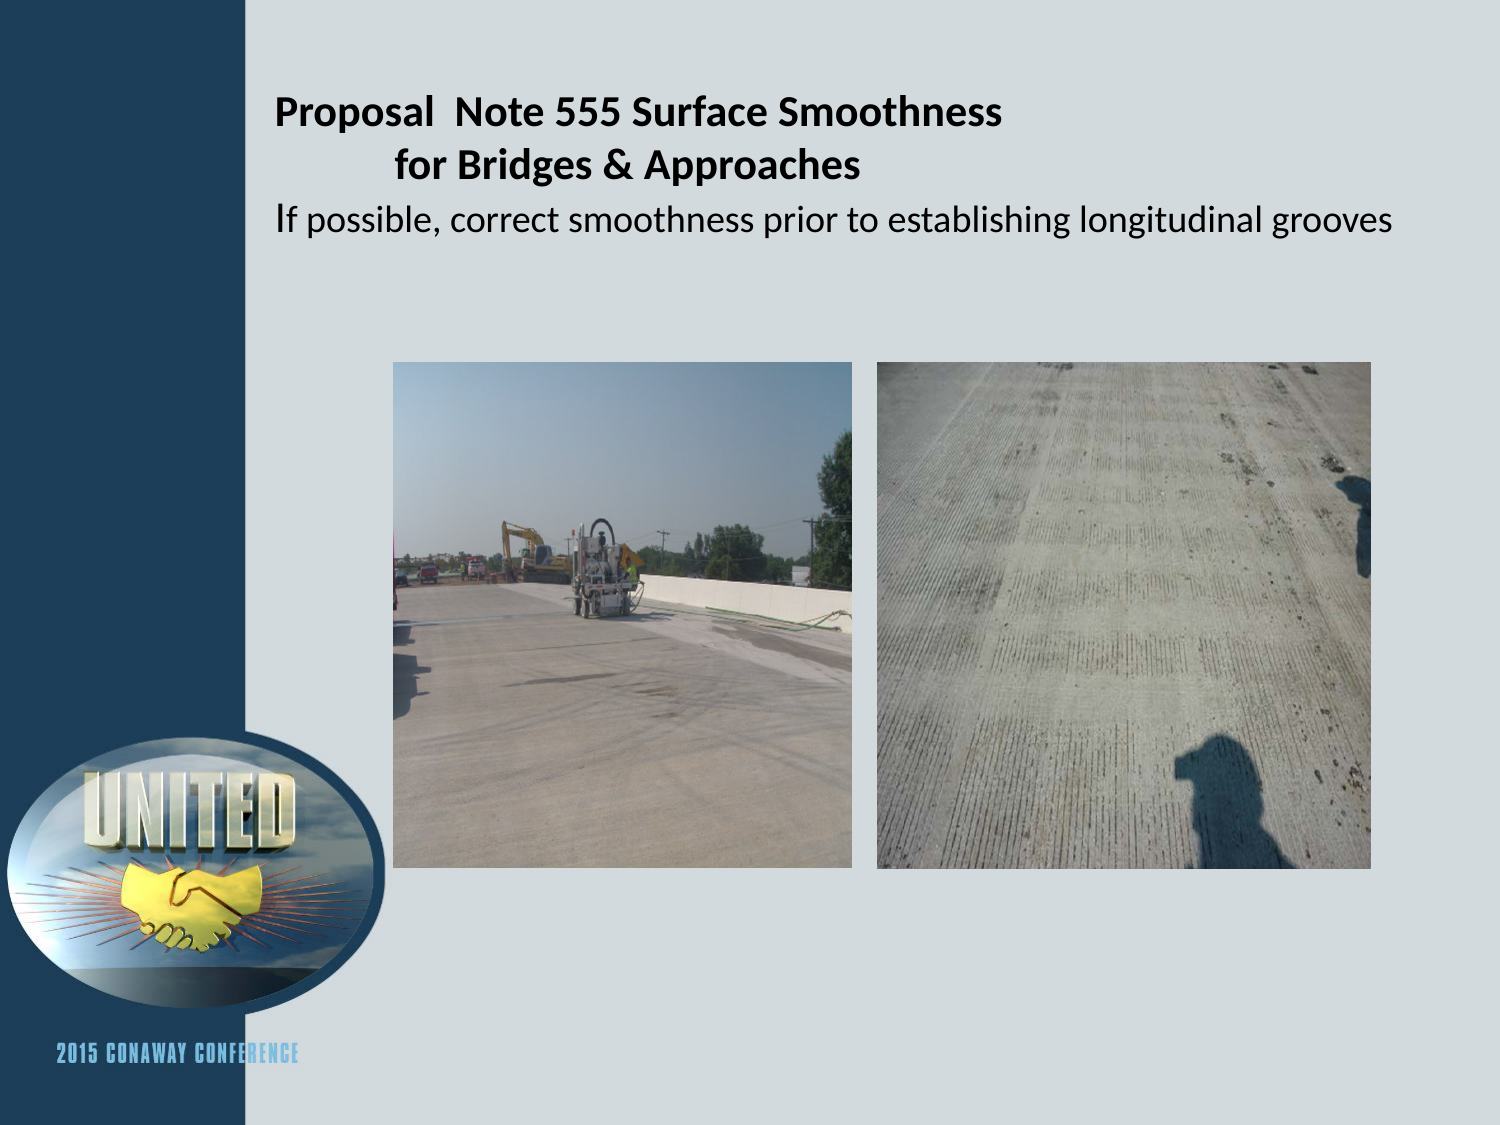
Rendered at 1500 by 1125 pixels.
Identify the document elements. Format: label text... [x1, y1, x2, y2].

title Proposal Note 555 Surface Smoothness for Bridges & Approaches If possible, correct smoothness prior to establishing longitudinal grooves [259, 59, 1428, 265]
picture [0, 0, 1500, 1125]
